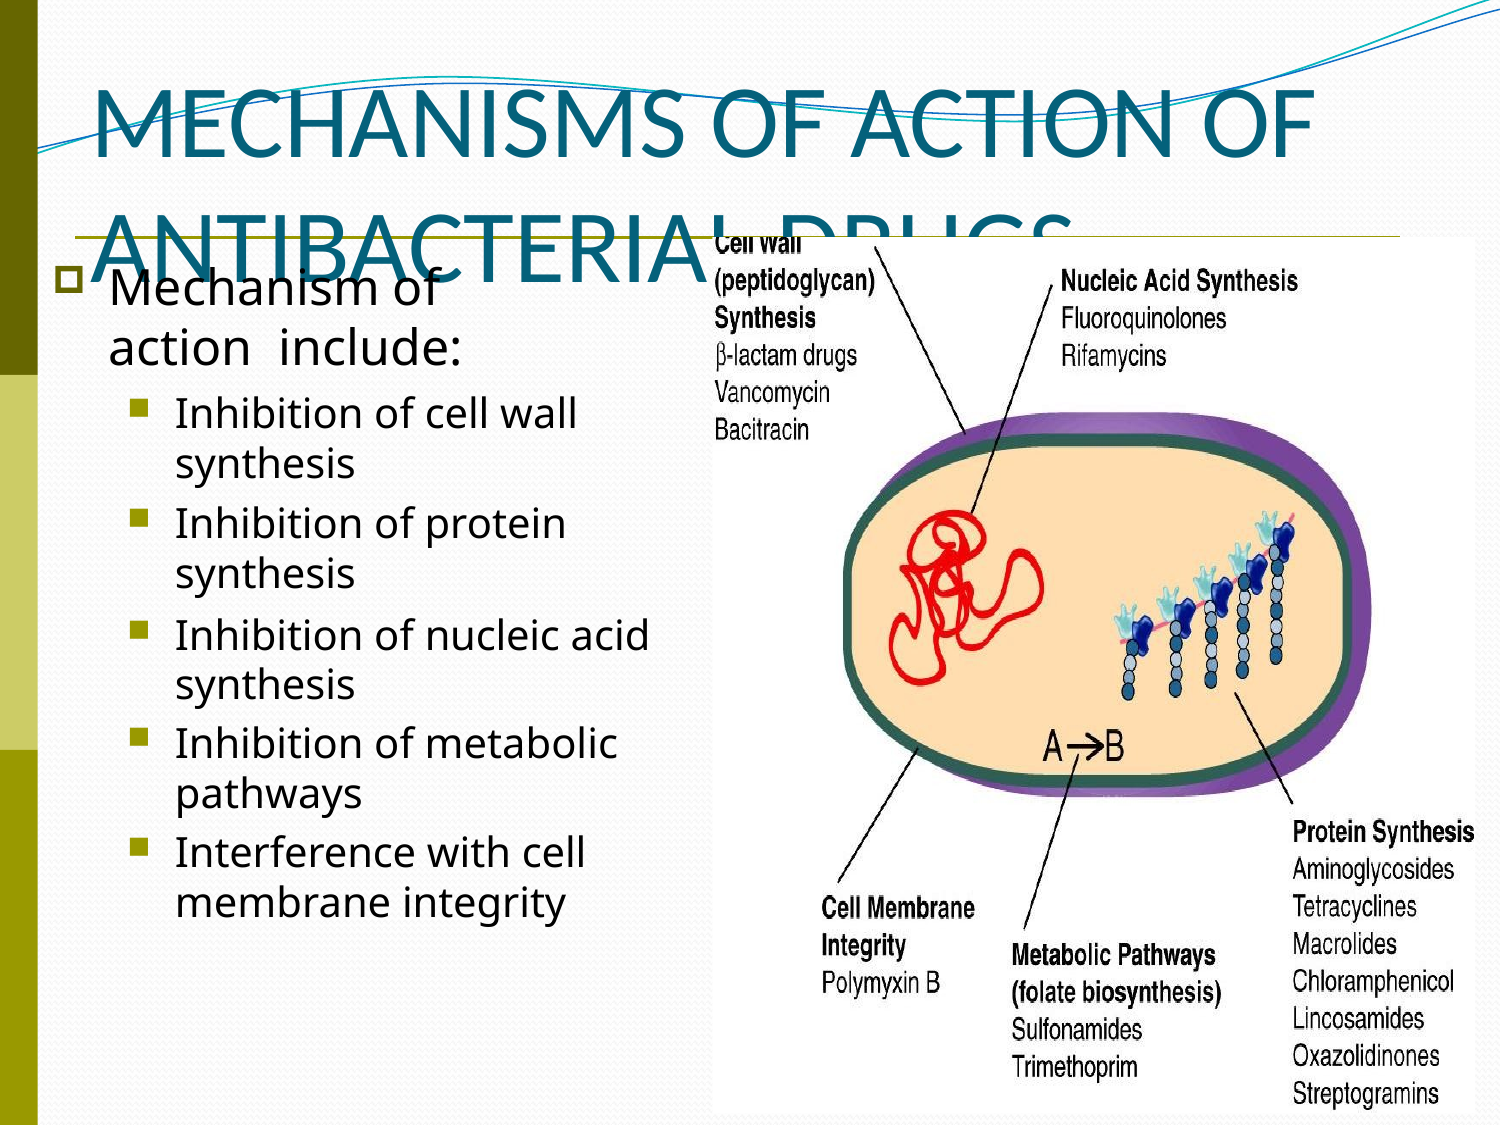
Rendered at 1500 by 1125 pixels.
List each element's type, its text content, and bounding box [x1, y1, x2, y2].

text_box Mechanism of action include: Inhibition of cell wall synthesis Inhibition of protein synthesis Inhibition of nucleic acid synthesis Inhibition of metabolic pathways Interference with cell membrane integrity [50, 252, 687, 927]
title MECHANISMS OF ACTION OF ANTIBACTERIAL DRUGS [75, 31, 1425, 303]
text_box [712, 237, 1475, 1113]
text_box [0, 374, 38, 1125]
text_box [0, 0, 38, 374]
